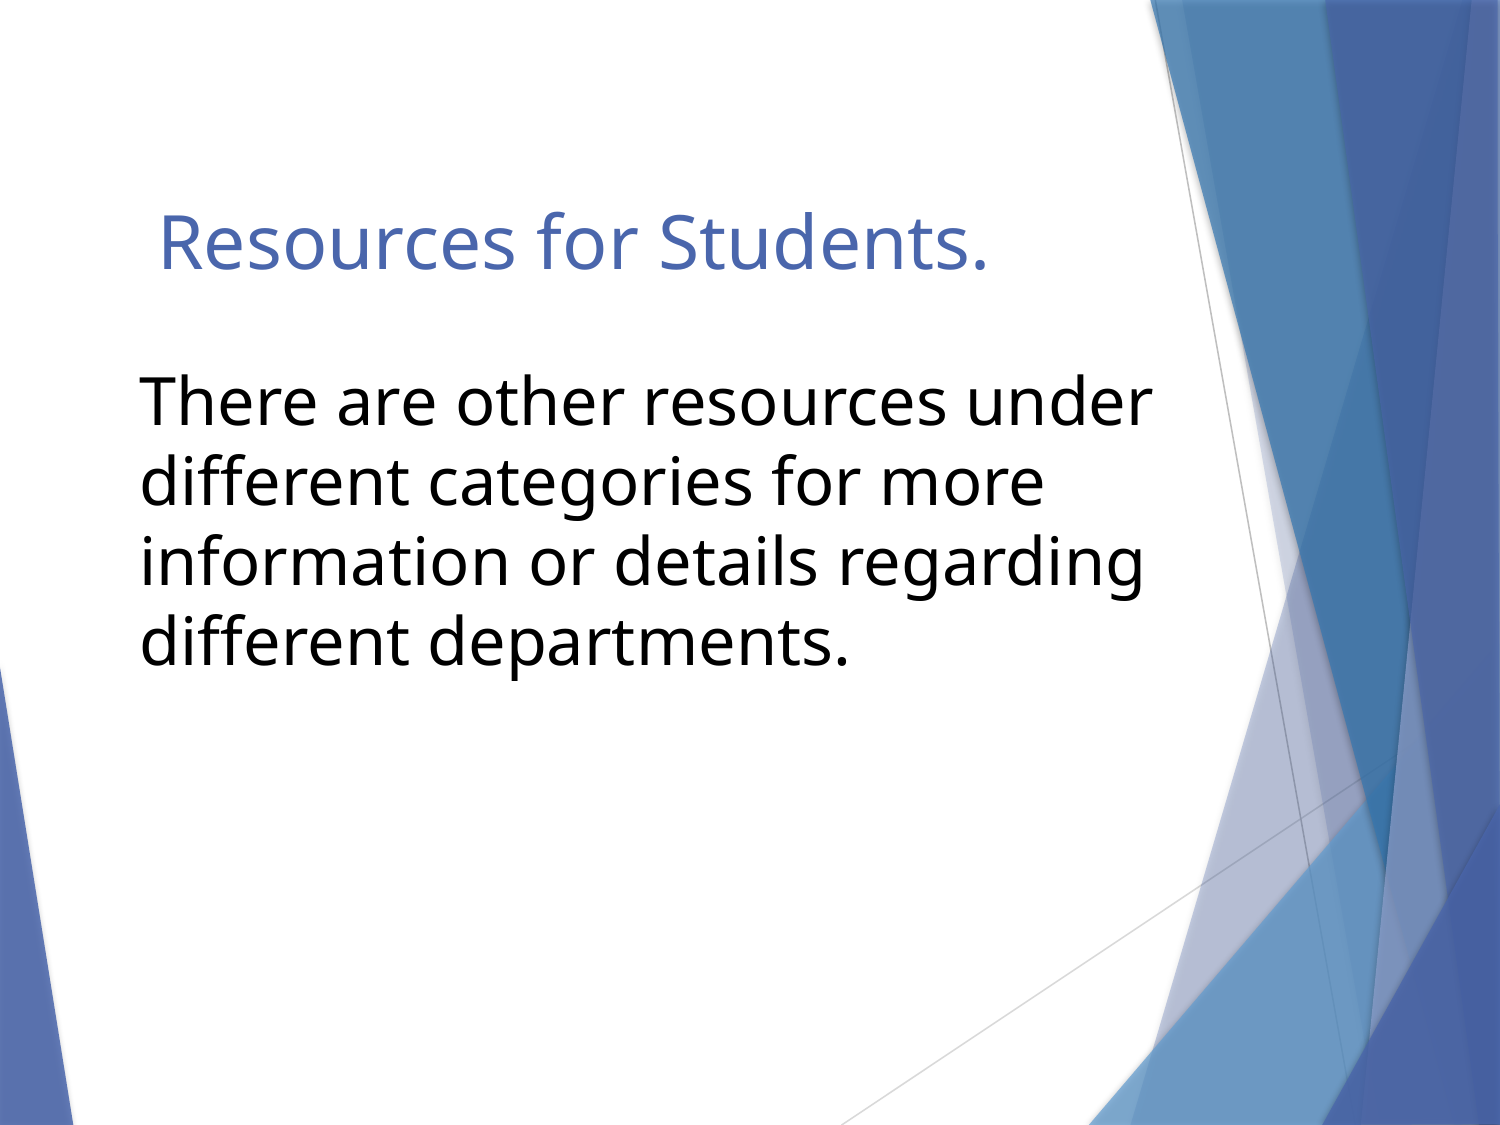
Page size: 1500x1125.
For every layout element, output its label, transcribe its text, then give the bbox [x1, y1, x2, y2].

text_box There are other resources under different categories for more information or details regarding different departments. [124, 351, 1314, 686]
title Resources for Students. [103, 186, 1397, 352]
